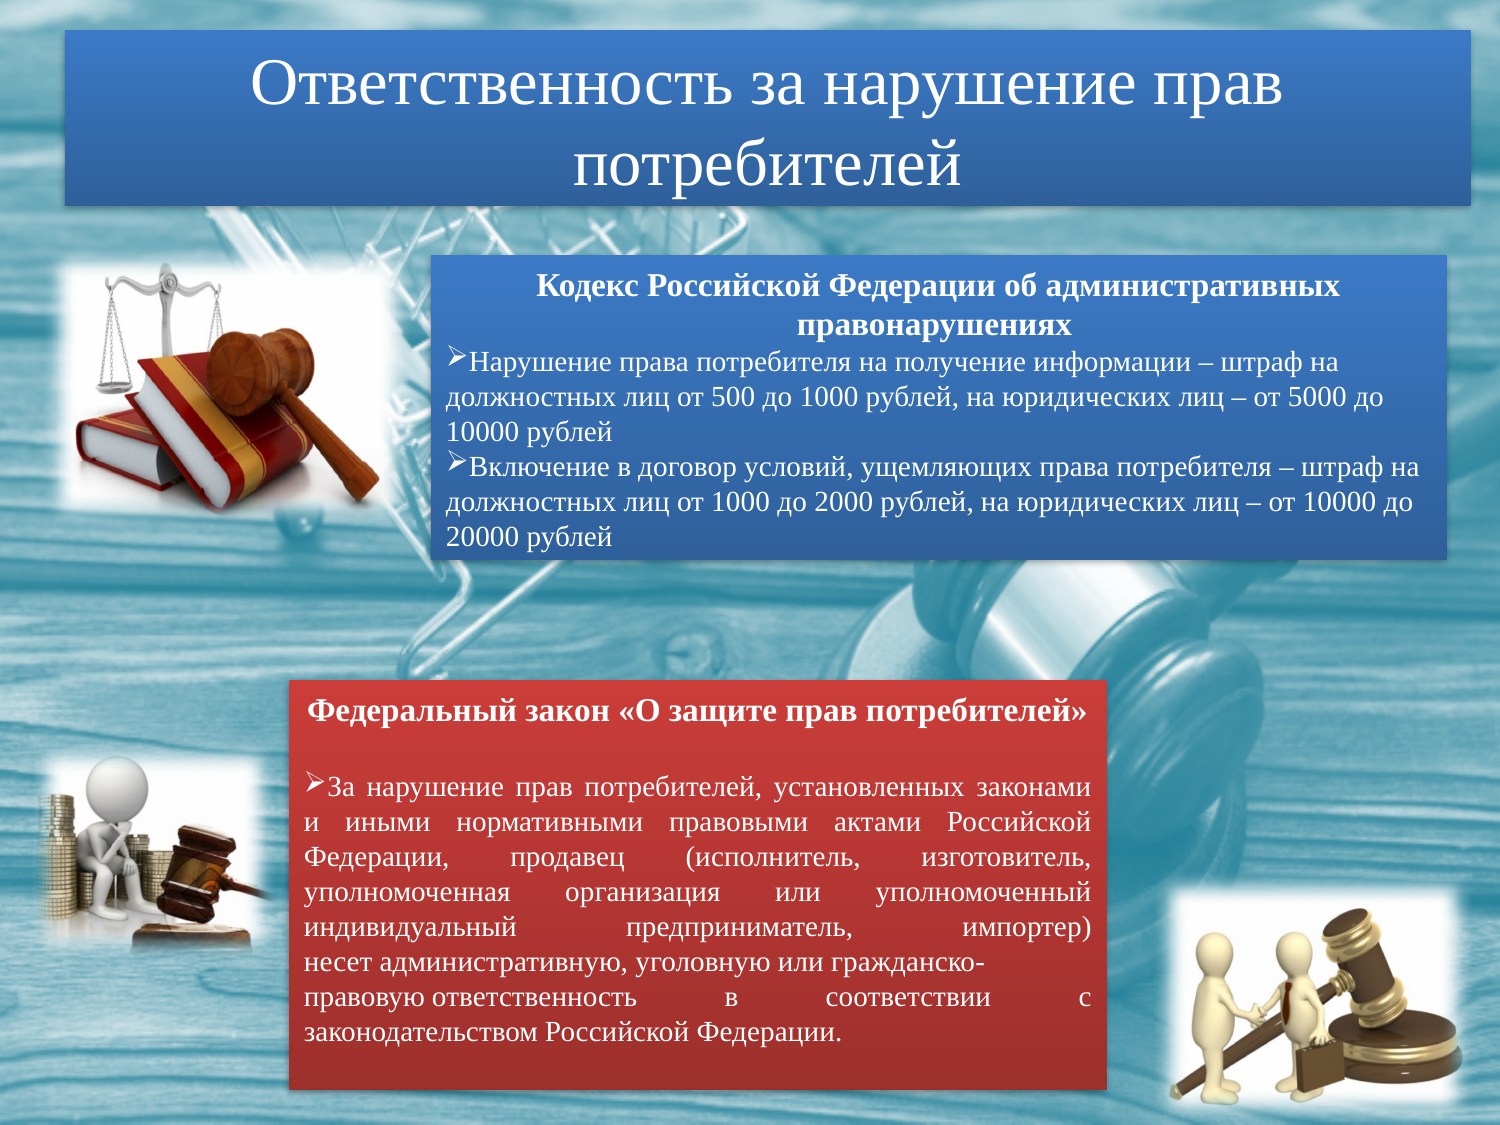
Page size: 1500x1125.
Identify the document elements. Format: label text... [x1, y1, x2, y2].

text_box Ответственность за нарушение прав потребителей [64, 30, 1471, 206]
picture [1151, 869, 1475, 1125]
text_box Федеральный закон «О защите прав потребителей» За нарушение прав потребителей, установленных законами и иными нормативными правовыми актами Российской Федерации, продавец (исполнитель, изготовитель, уполномоченная организация или уполномоченный индивидуальный предприниматель, импортер) несет административную, уголовную или гражданско-правовую ответственность в соответствии с законодательством Российской Федерации. [289, 680, 1107, 1090]
picture [29, 739, 279, 960]
text_box Кодекс Российской Федерации об административных правонарушениях Нарушение права потребителя на получение информации – штраф на должностных лиц от 500 до 1000 рублей, на юридических лиц – от 5000 до 10000 рублей Включение в договор условий, ущемляющих права потребителя – штраф на должностных лиц от 1000 до 2000 рублей, на юридических лиц – от 10000 до 20000 рублей [430, 255, 1447, 560]
picture [41, 243, 414, 528]
